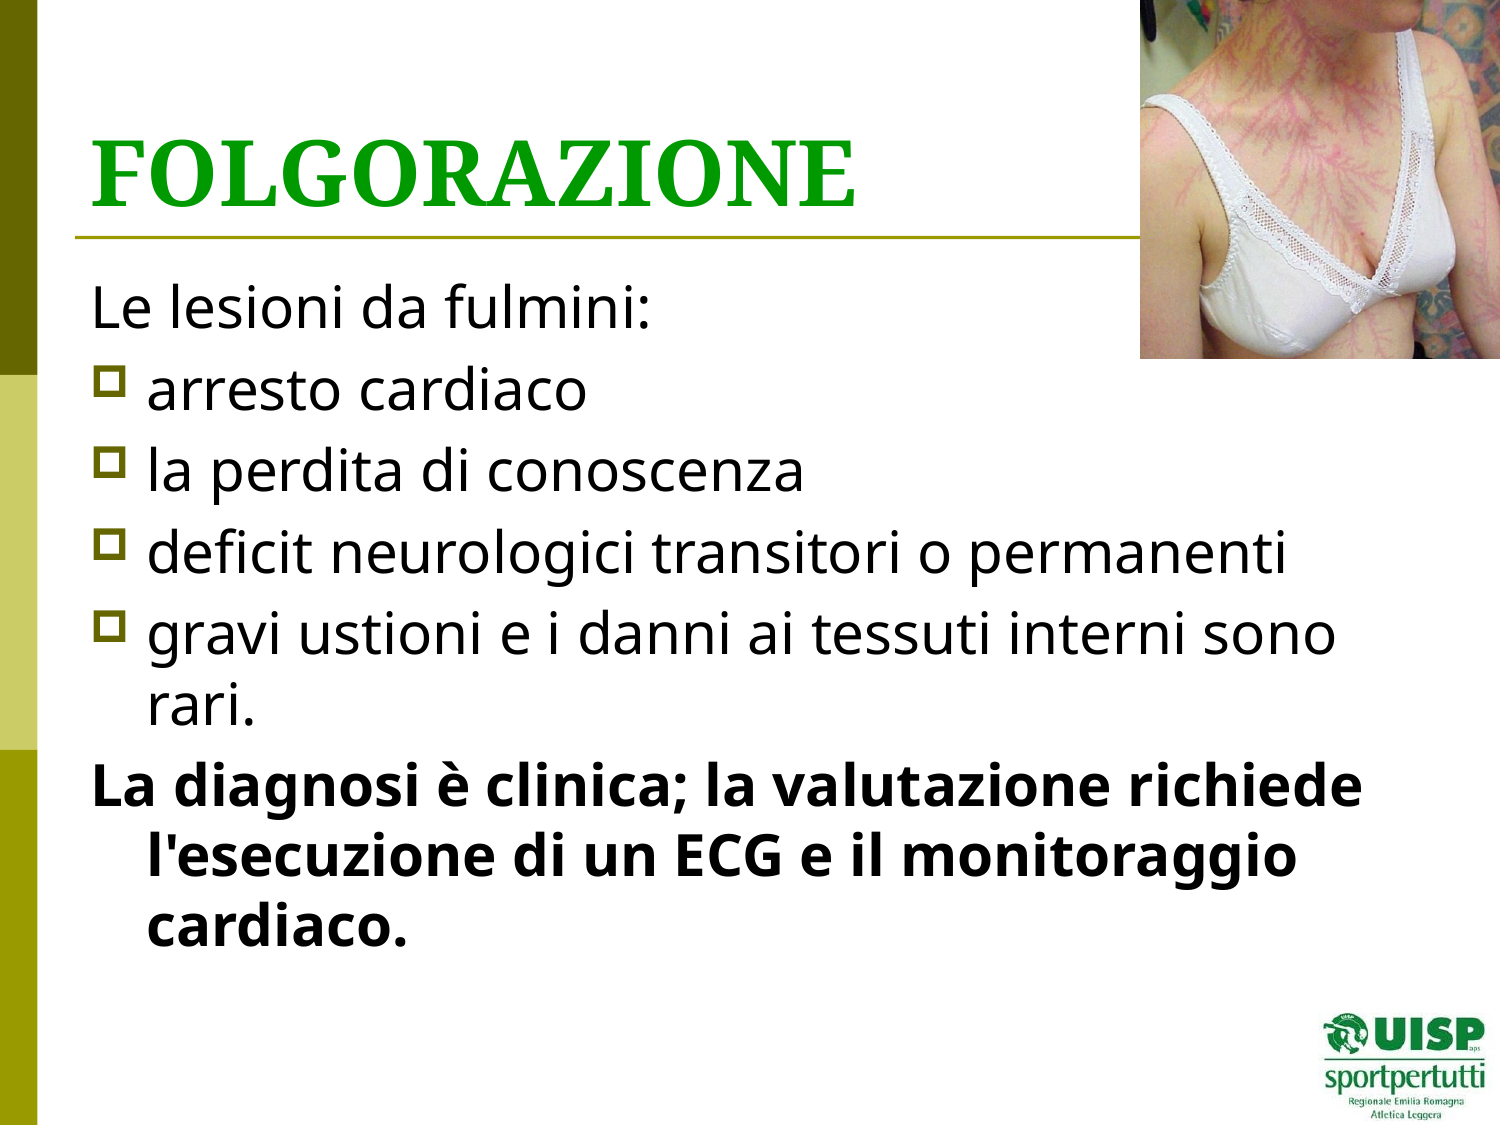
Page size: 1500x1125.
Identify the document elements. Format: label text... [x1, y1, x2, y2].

picture [1307, 1007, 1500, 1125]
picture [1140, 0, 1500, 359]
list Le lesioni da fulmini: arresto cardiaco la perdita di conoscenza deficit neurologici transitori o permanenti gravi ustioni e i danni ai tessuti interni sono rari. La diagnosi è clinica; la valutazione richiede l'esecuzione di un ECG e il monitoraggio cardiaco. [74, 262, 1426, 1006]
title FOLGORAZIONE [74, 45, 1135, 233]
